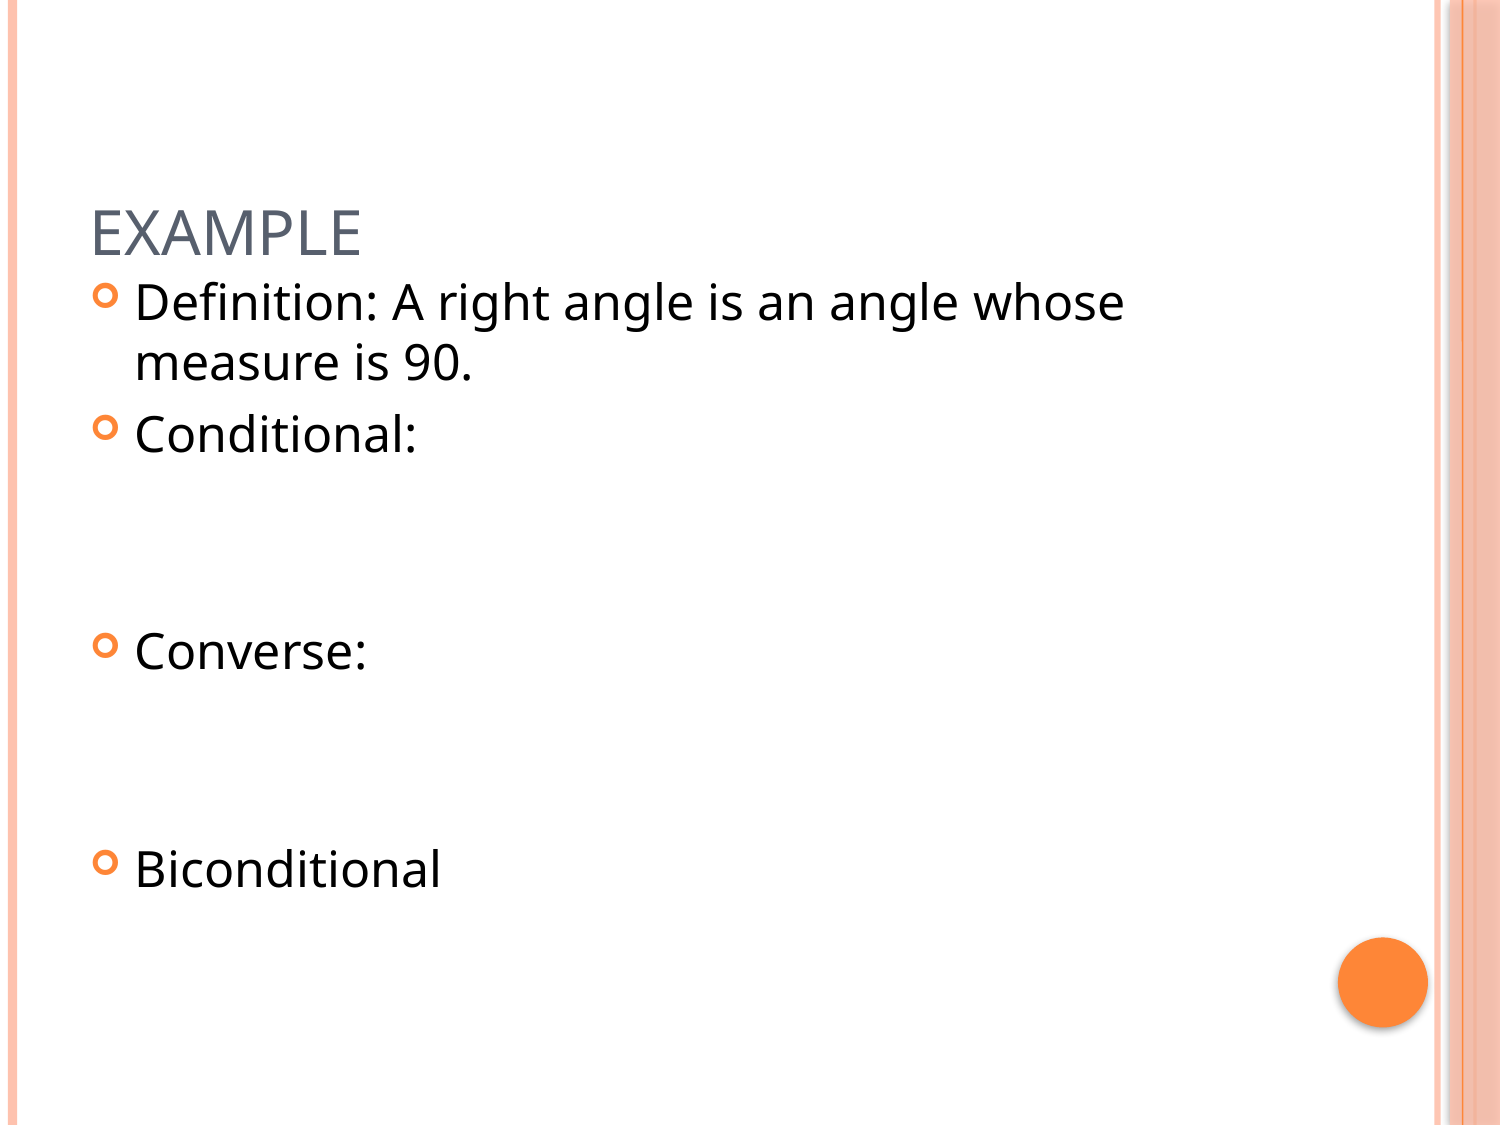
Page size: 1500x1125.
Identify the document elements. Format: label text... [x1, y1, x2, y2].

list Definition: A right angle is an angle whose measure is 90. Conditional: Converse: Biconditional [75, 262, 1300, 1062]
title Example [75, 87, 1300, 262]
